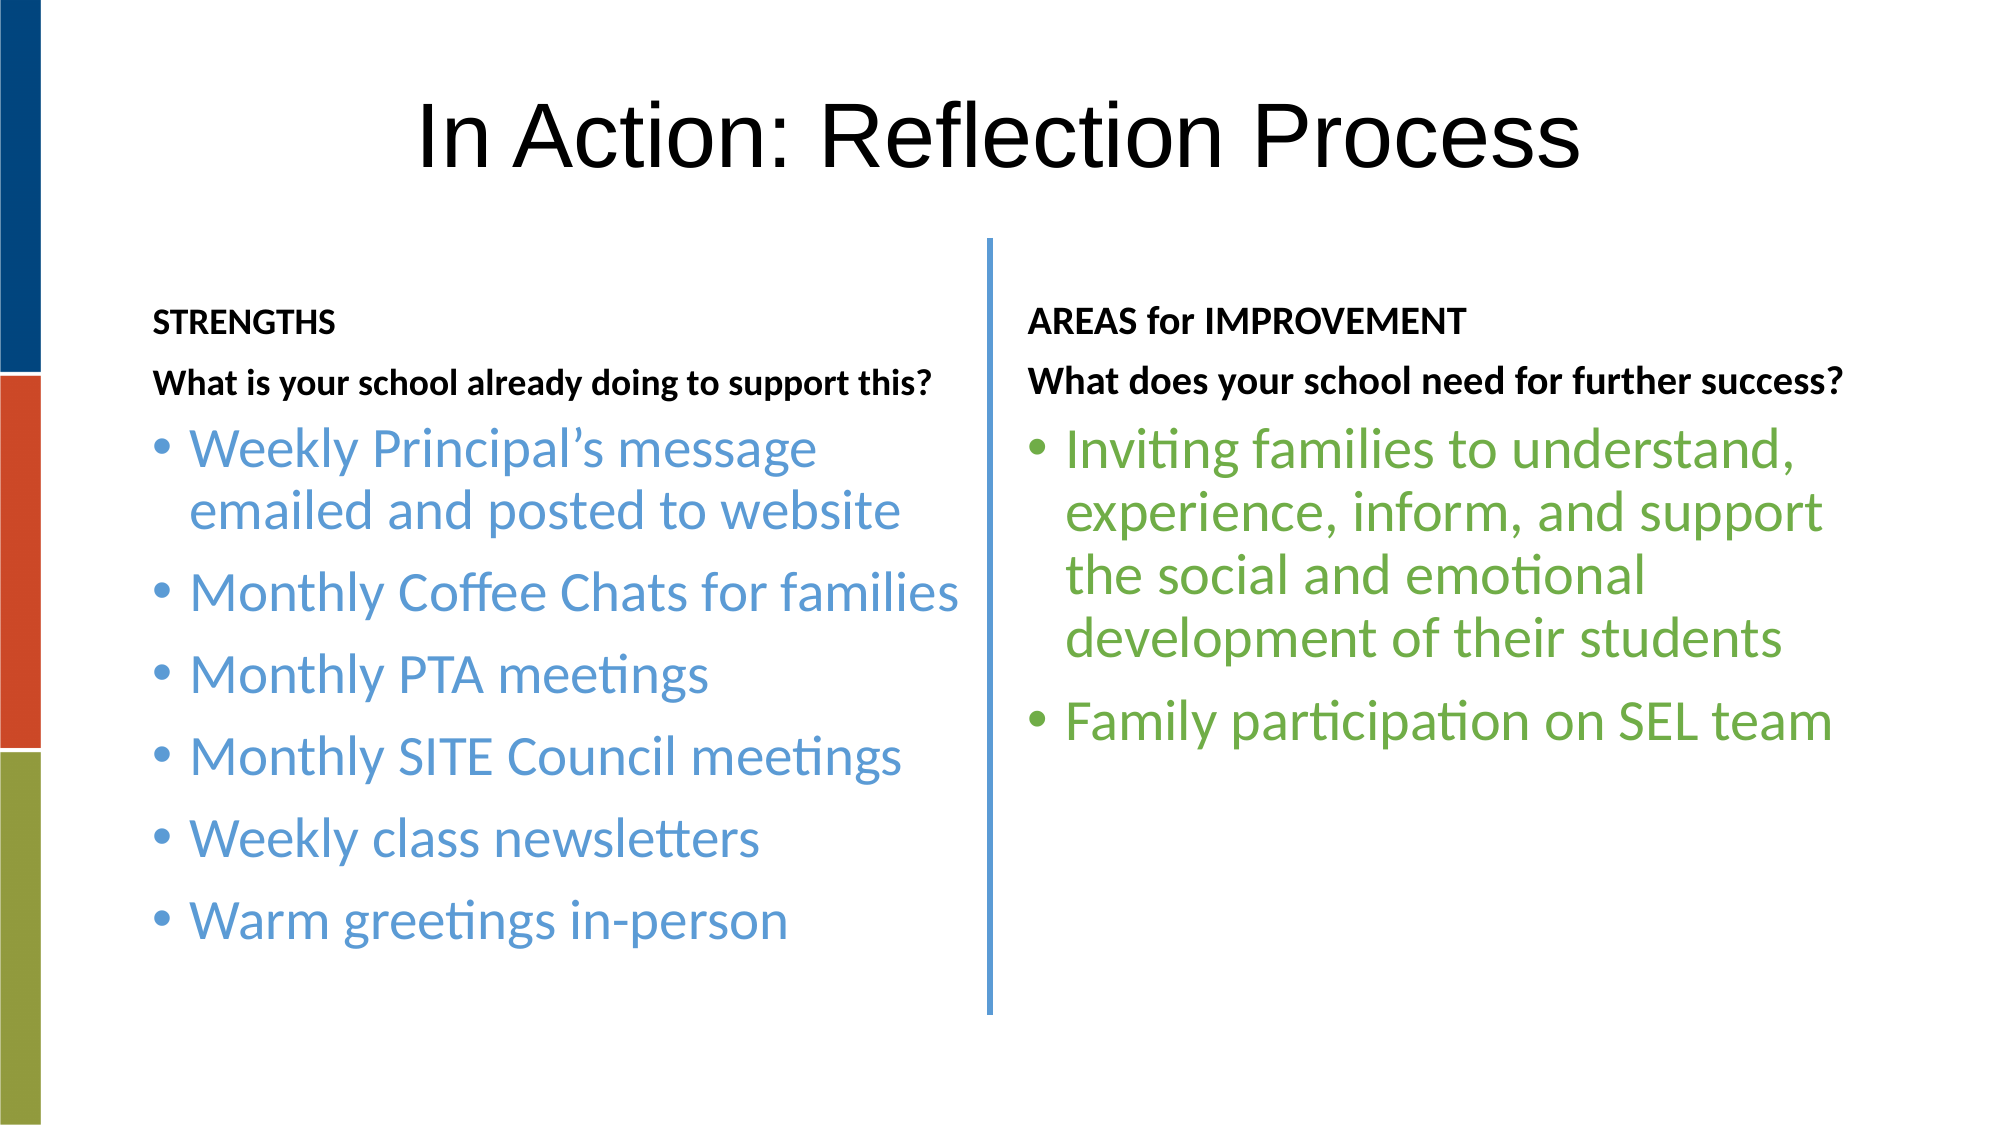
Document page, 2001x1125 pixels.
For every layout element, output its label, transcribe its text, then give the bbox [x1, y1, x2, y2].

text_box Weekly Principal’s message emailed and posted to website Monthly Coffee Chats for families Monthly PTA meetings Monthly SITE Council meetings Weekly class newsletters Warm greetings in-person [137, 410, 984, 1016]
title In Action: Reflection Process [137, 28, 1864, 248]
text_box STRENGTHS What is your school already doing to support this? [137, 275, 984, 410]
text_box Inviting families to understand, experience, inform, and support the social and emotional development of their students Family participation on SEL team [1012, 410, 1863, 1016]
text_box AREAS for IMPROVEMENT What does your school need for further success? [1012, 275, 1863, 410]
picture [1, 0, 40, 1124]
